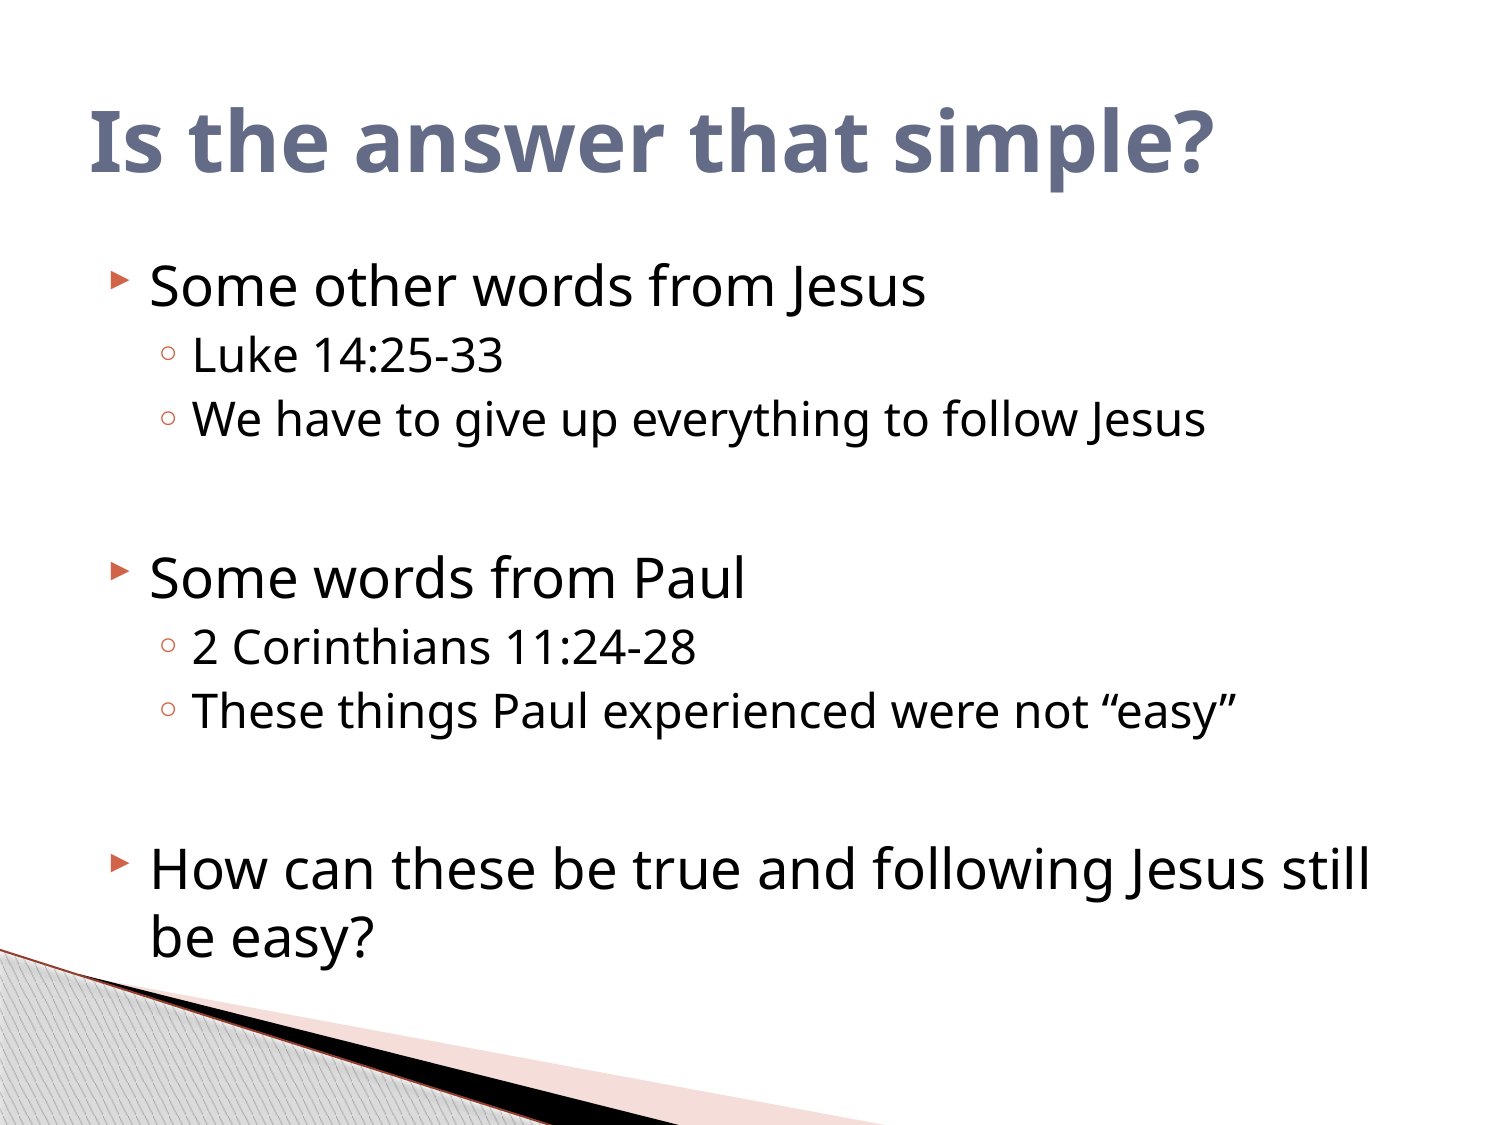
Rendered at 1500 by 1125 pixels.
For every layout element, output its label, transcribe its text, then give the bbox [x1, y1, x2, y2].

title Is the answer that simple? [75, 45, 1425, 233]
list Some other words from Jesus Luke 14:25-33 We have to give up everything to follow Jesus Some words from Paul 2 Corinthians 11:24-28 These things Paul experienced were not “easy” How can these be true and following Jesus still be easy? [75, 243, 1425, 986]
